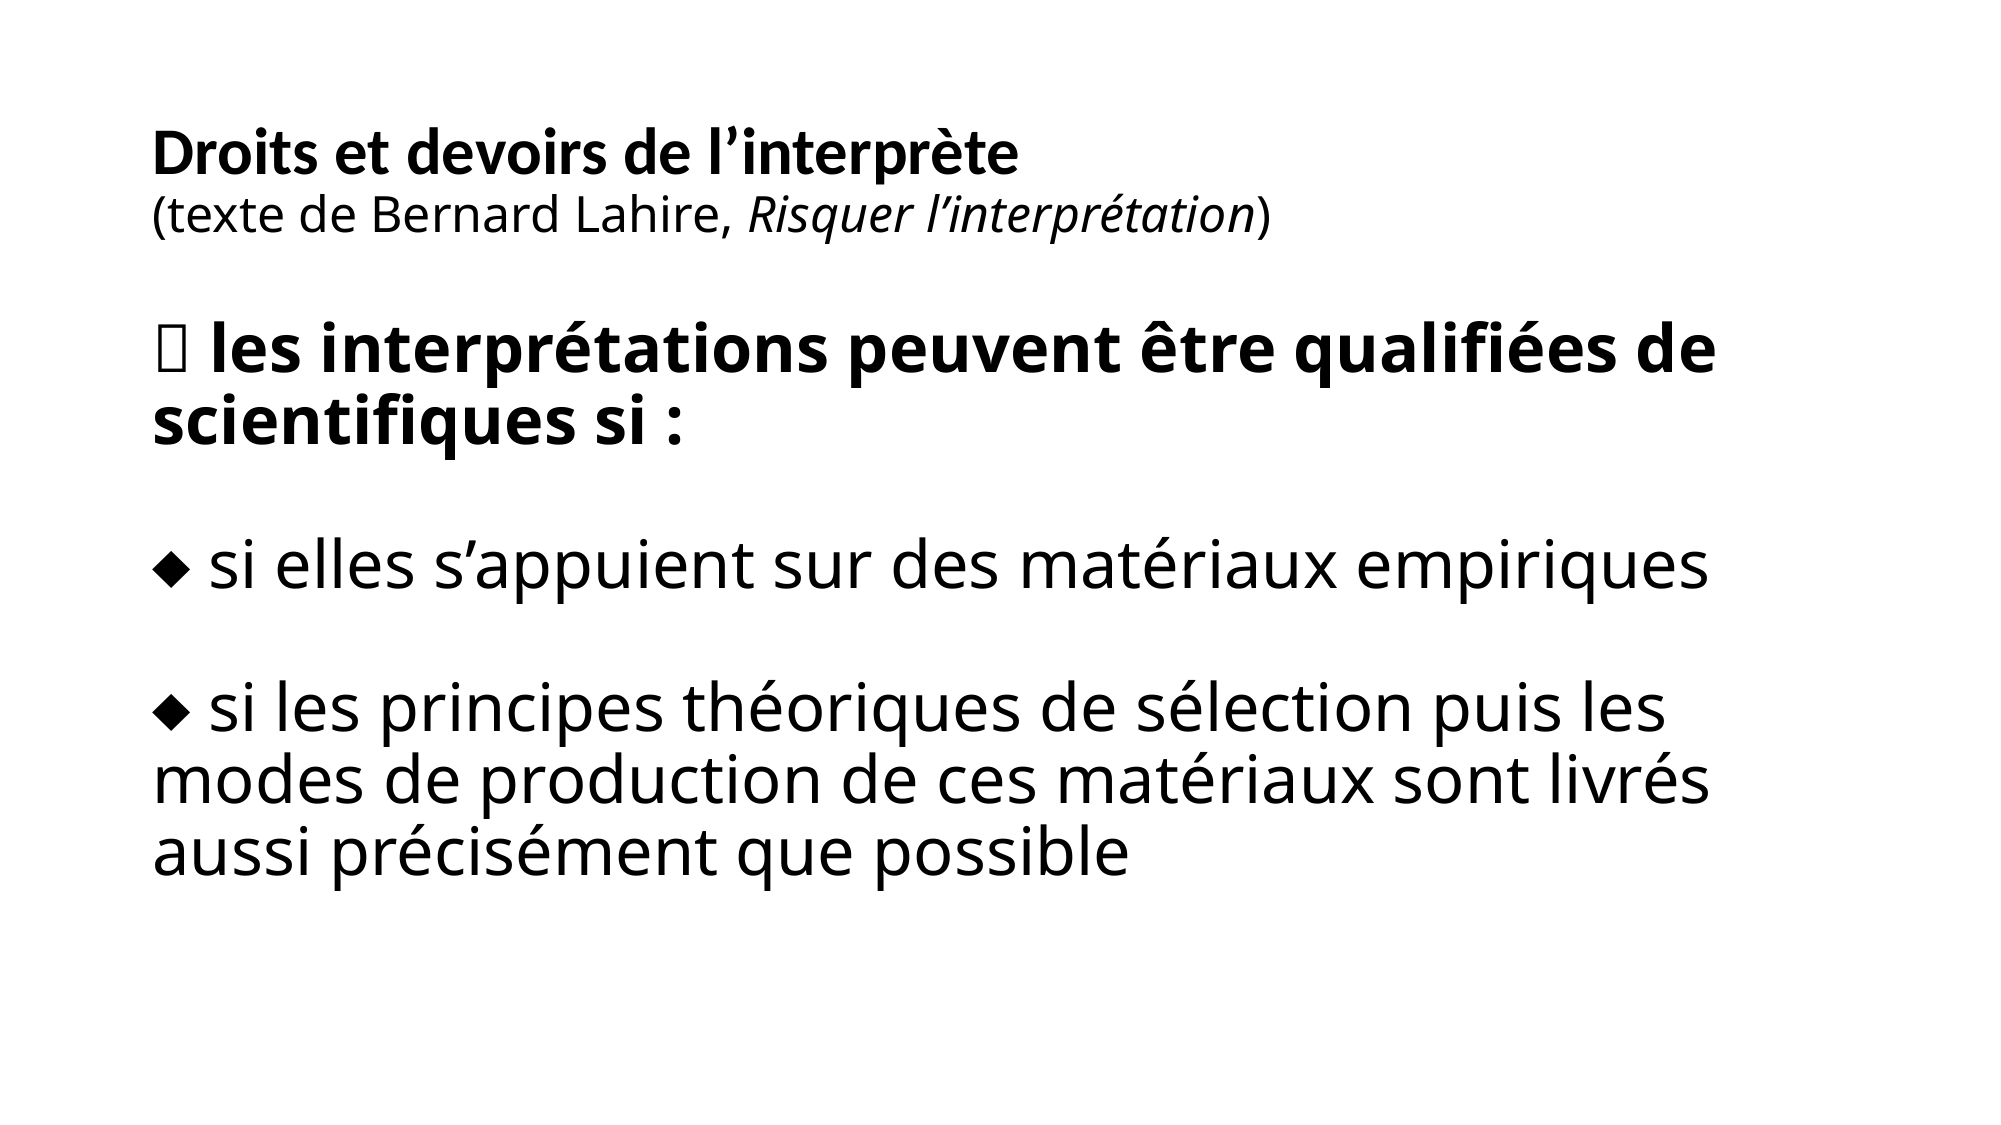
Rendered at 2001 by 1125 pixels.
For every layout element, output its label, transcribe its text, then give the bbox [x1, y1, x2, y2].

title Droits et devoirs de l’interprète (texte de Bernard Lahire, Risquer l’interprétation)  les interprétations peuvent être qualifiées de scientifiques si :  si elles s’appuient sur des matériaux empiriques  si les principes théoriques de sélection puis les modes de production de ces matériaux sont livrés aussi précisément que possible [137, 59, 1863, 1106]
